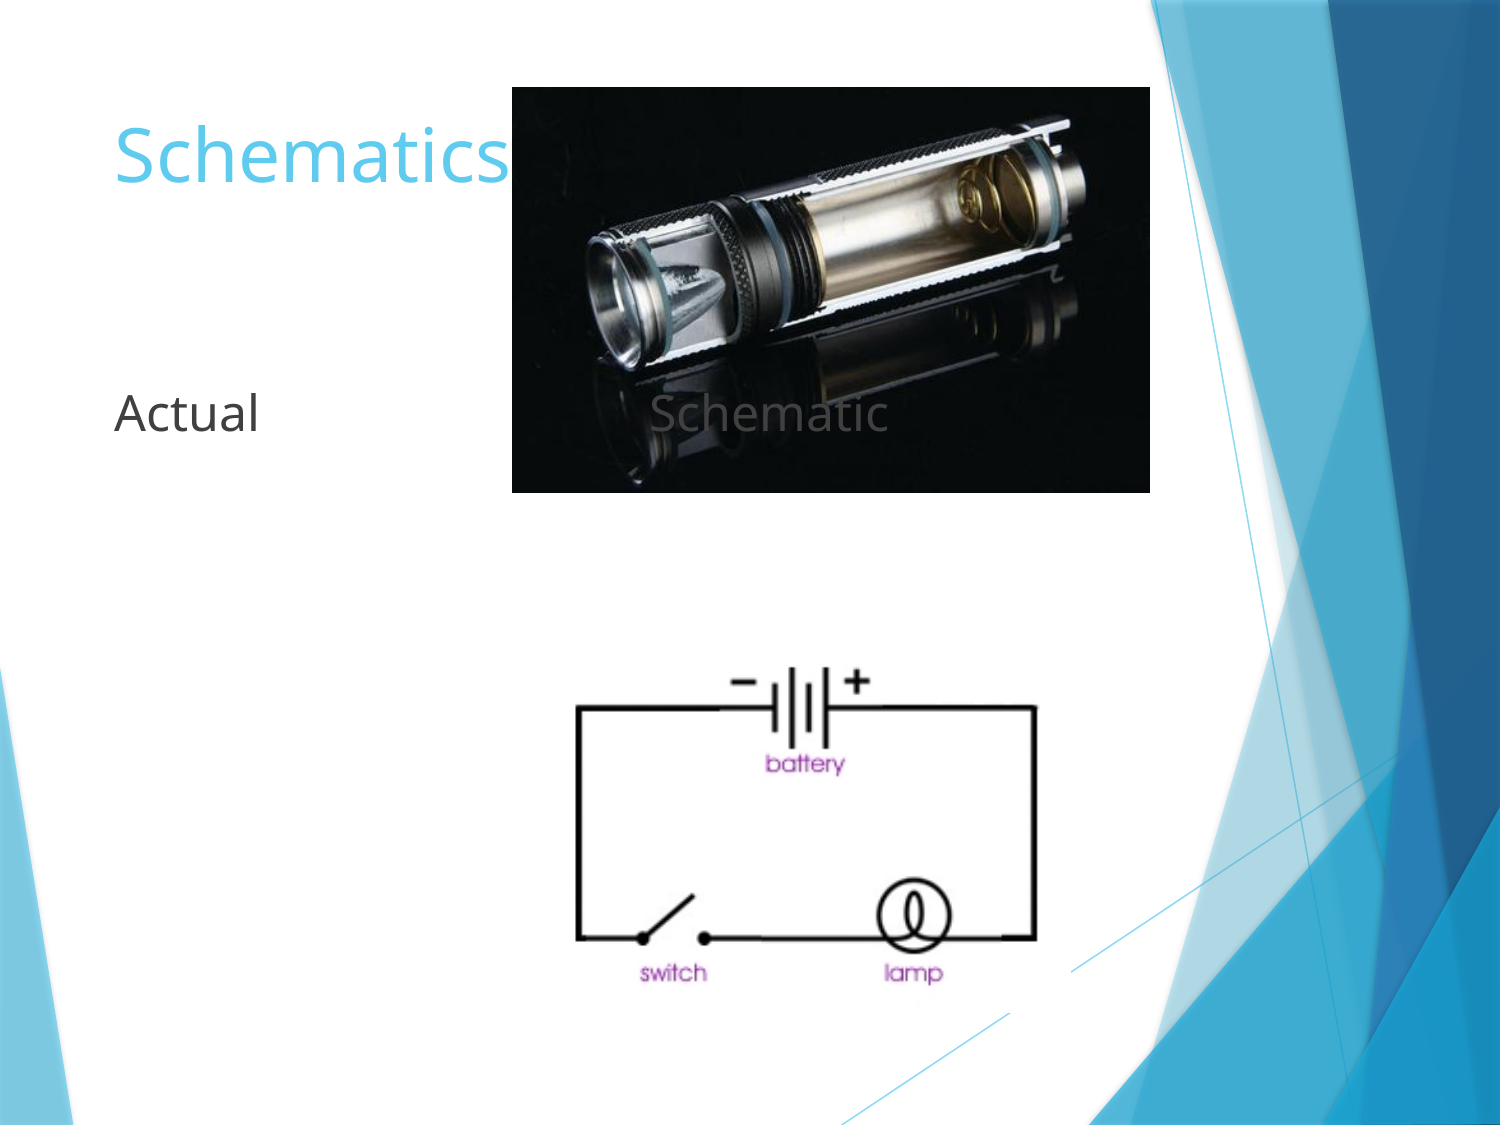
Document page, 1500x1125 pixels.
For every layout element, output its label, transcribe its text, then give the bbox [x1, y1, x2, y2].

list Actual [99, 354, 507, 449]
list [511, 86, 1151, 494]
title Schematics [99, 99, 507, 317]
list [549, 649, 1072, 1013]
